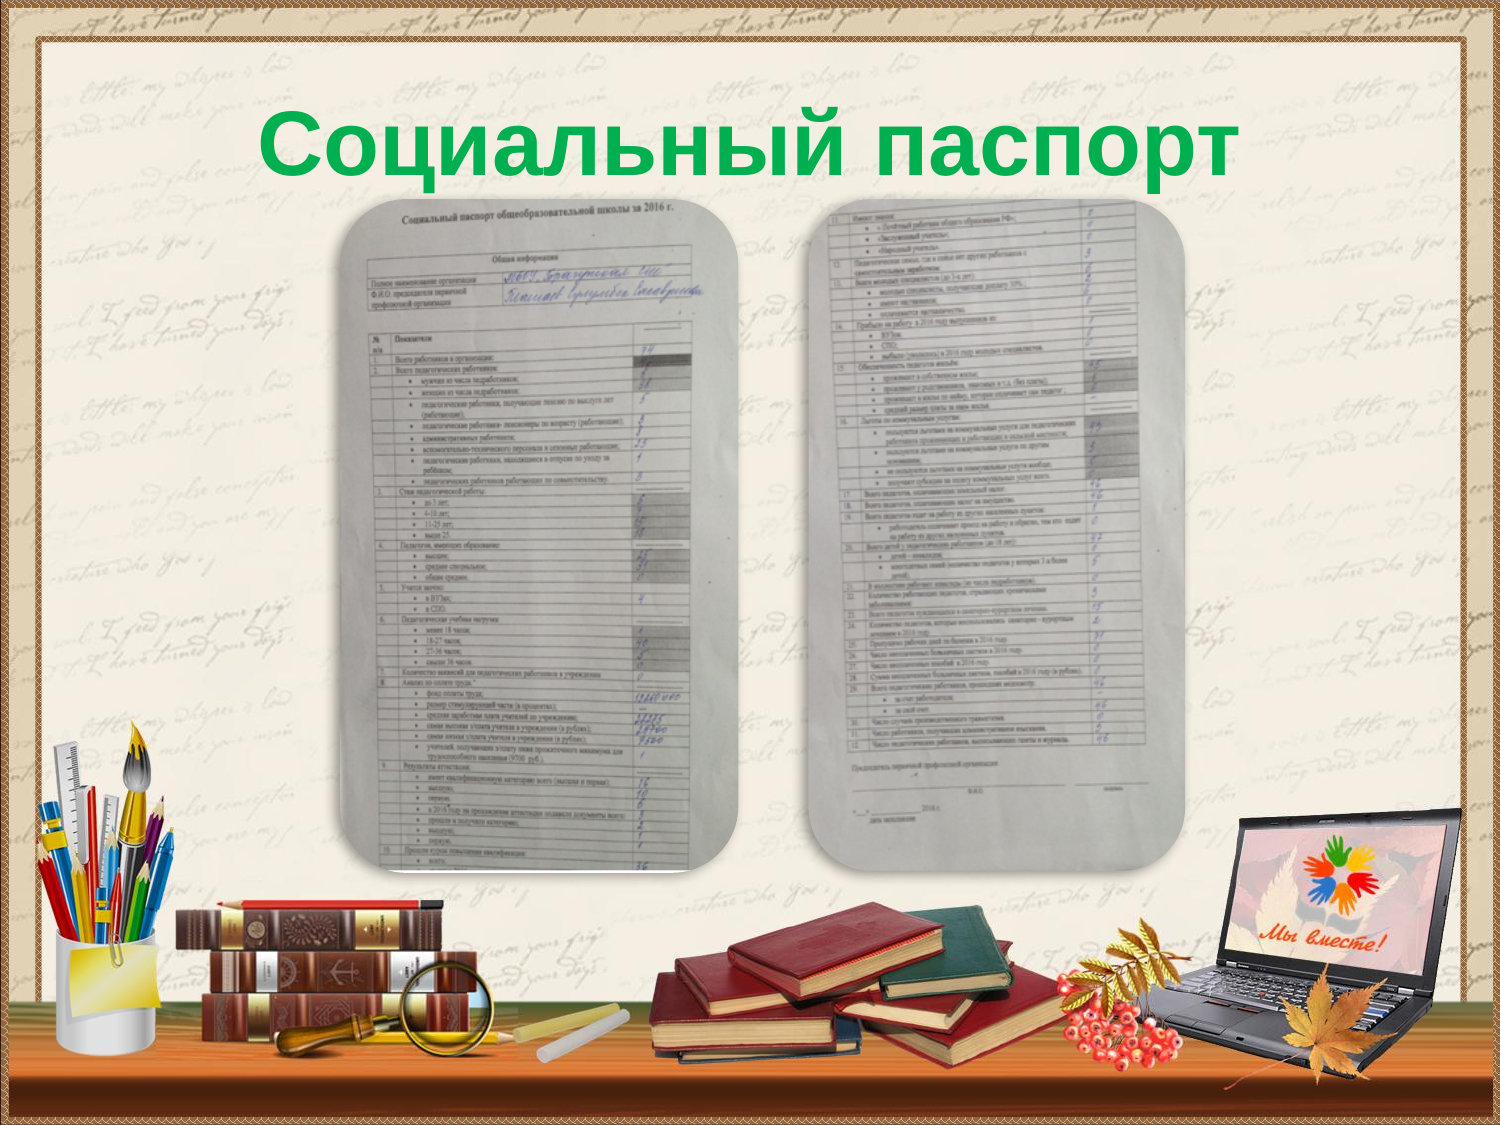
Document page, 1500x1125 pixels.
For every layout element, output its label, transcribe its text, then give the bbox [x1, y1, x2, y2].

title Социальный паспорт [75, 45, 1425, 233]
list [808, 198, 1186, 871]
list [339, 198, 739, 874]
picture [0, 0, 1500, 1125]
